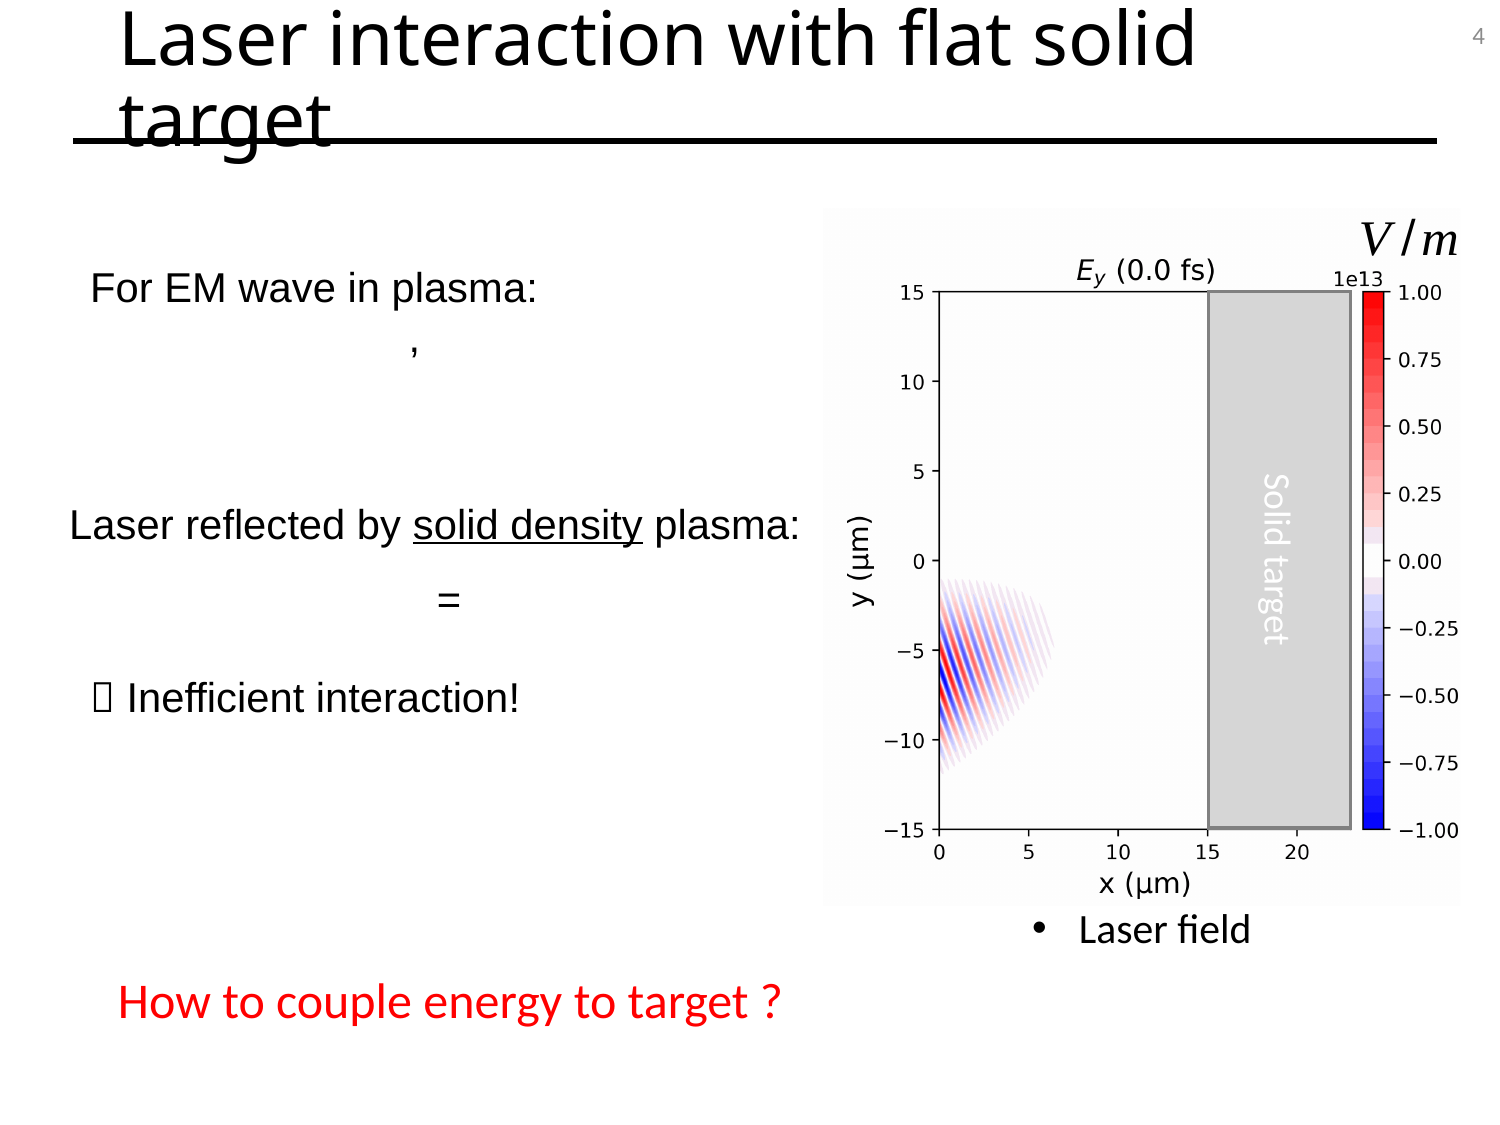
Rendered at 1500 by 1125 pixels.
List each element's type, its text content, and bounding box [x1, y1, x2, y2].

text_box Laser field [1017, 906, 1267, 960]
text_box Laser interaction with flat solid target [103, 0, 1397, 140]
slide_number 4 [1397, 4, 1500, 65]
text_box How to couple energy to target ? [103, 961, 930, 1036]
picture [823, 208, 1461, 906]
text_box Laser interaction with flat solid target [103, 141, 1397, 190]
text_box  Inefficient interaction! [75, 663, 823, 728]
